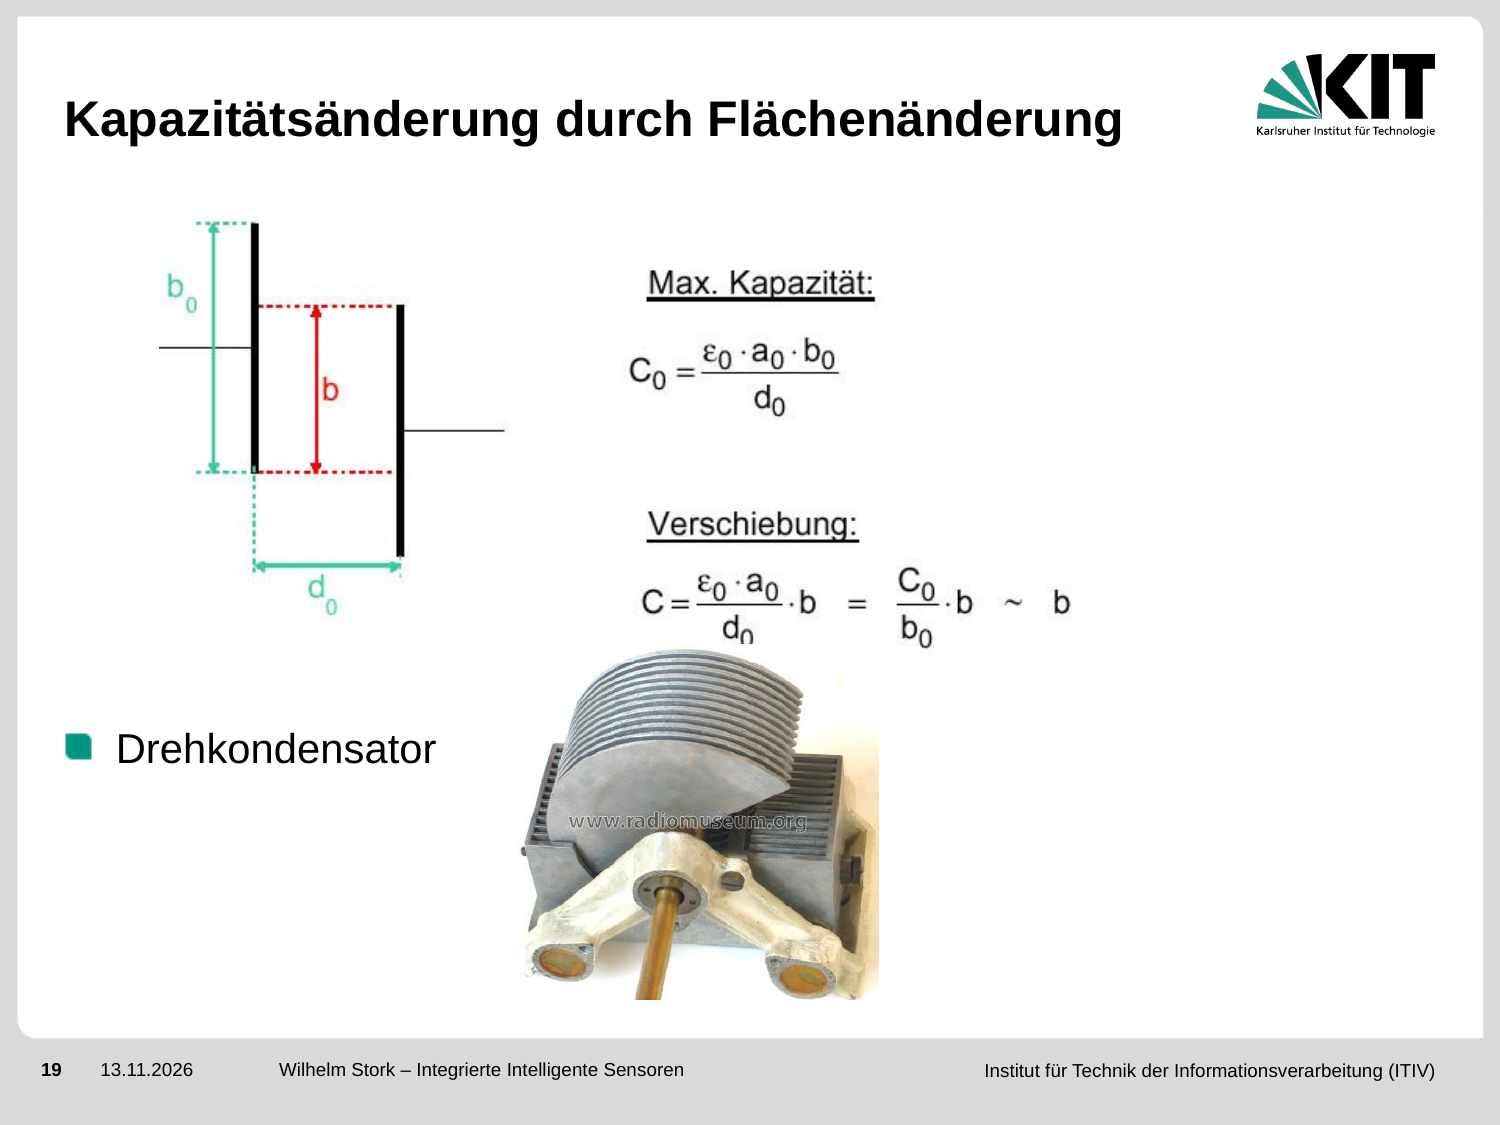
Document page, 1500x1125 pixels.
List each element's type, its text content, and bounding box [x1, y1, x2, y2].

footer Wilhelm Stork – Integrierte Intelligente Sensoren [278, 1056, 977, 1117]
title Kapazitätsänderung durch Flächenänderung [63, 54, 1199, 148]
list Drehkondensator [64, 196, 1436, 1000]
picture [0, 0, 1500, 1125]
